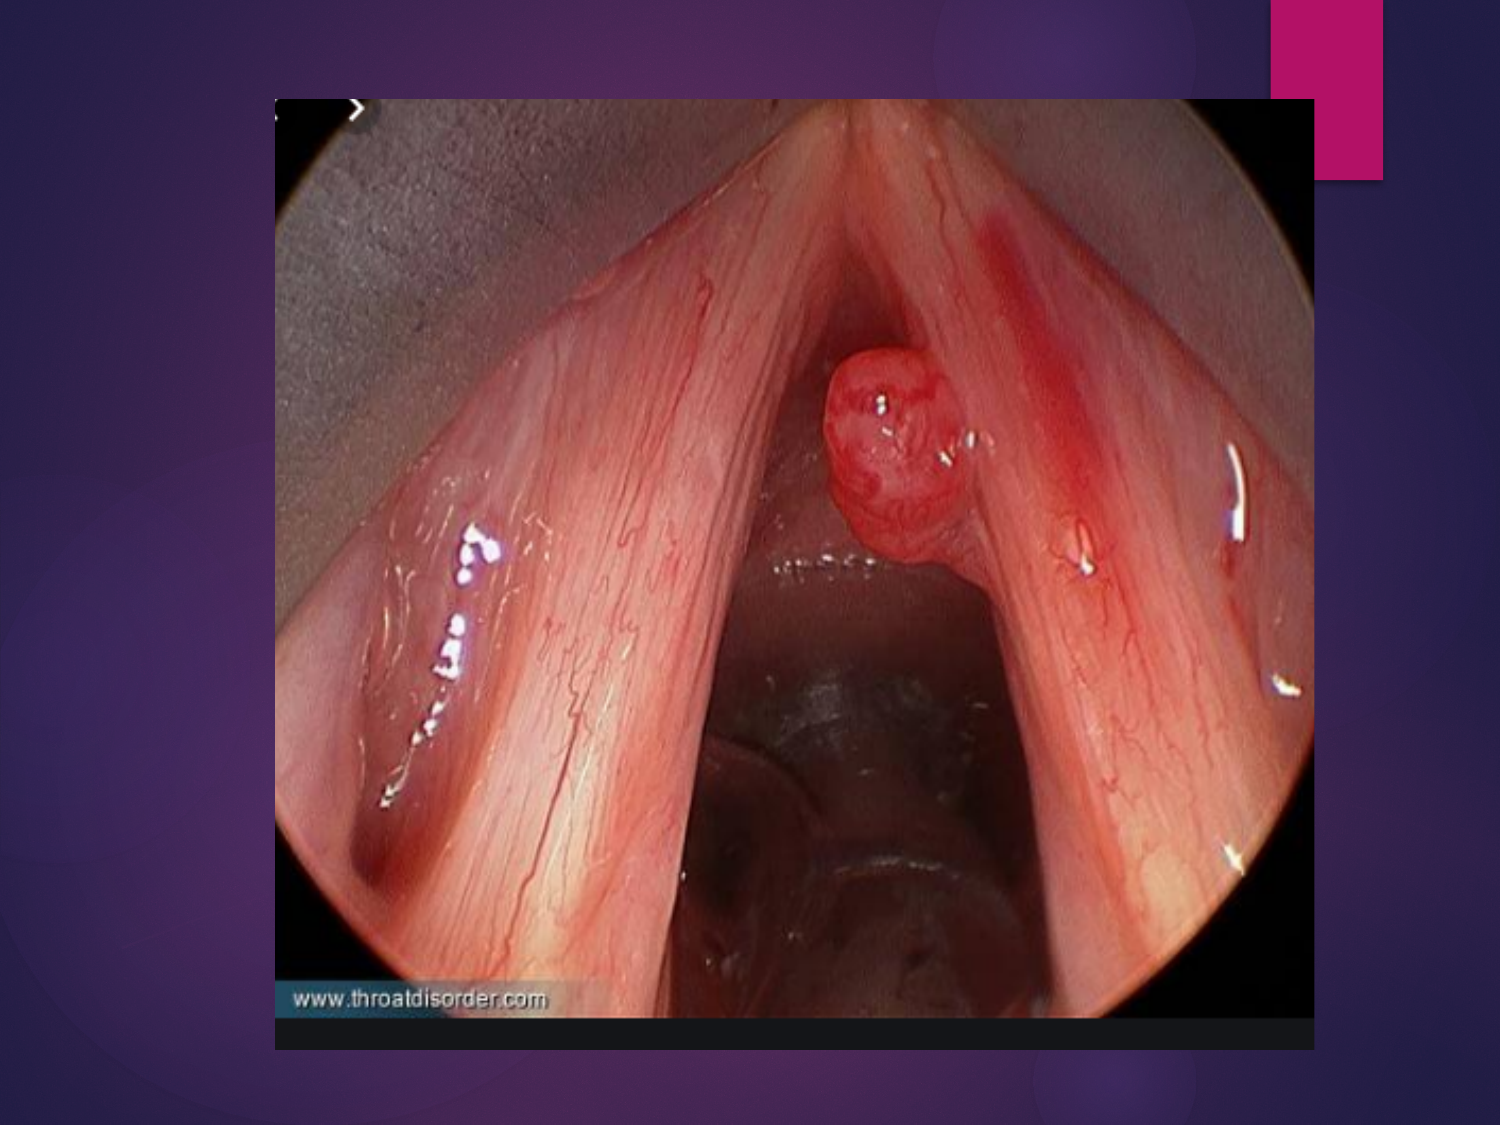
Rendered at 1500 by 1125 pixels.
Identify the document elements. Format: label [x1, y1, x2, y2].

picture [274, 99, 1315, 1051]
